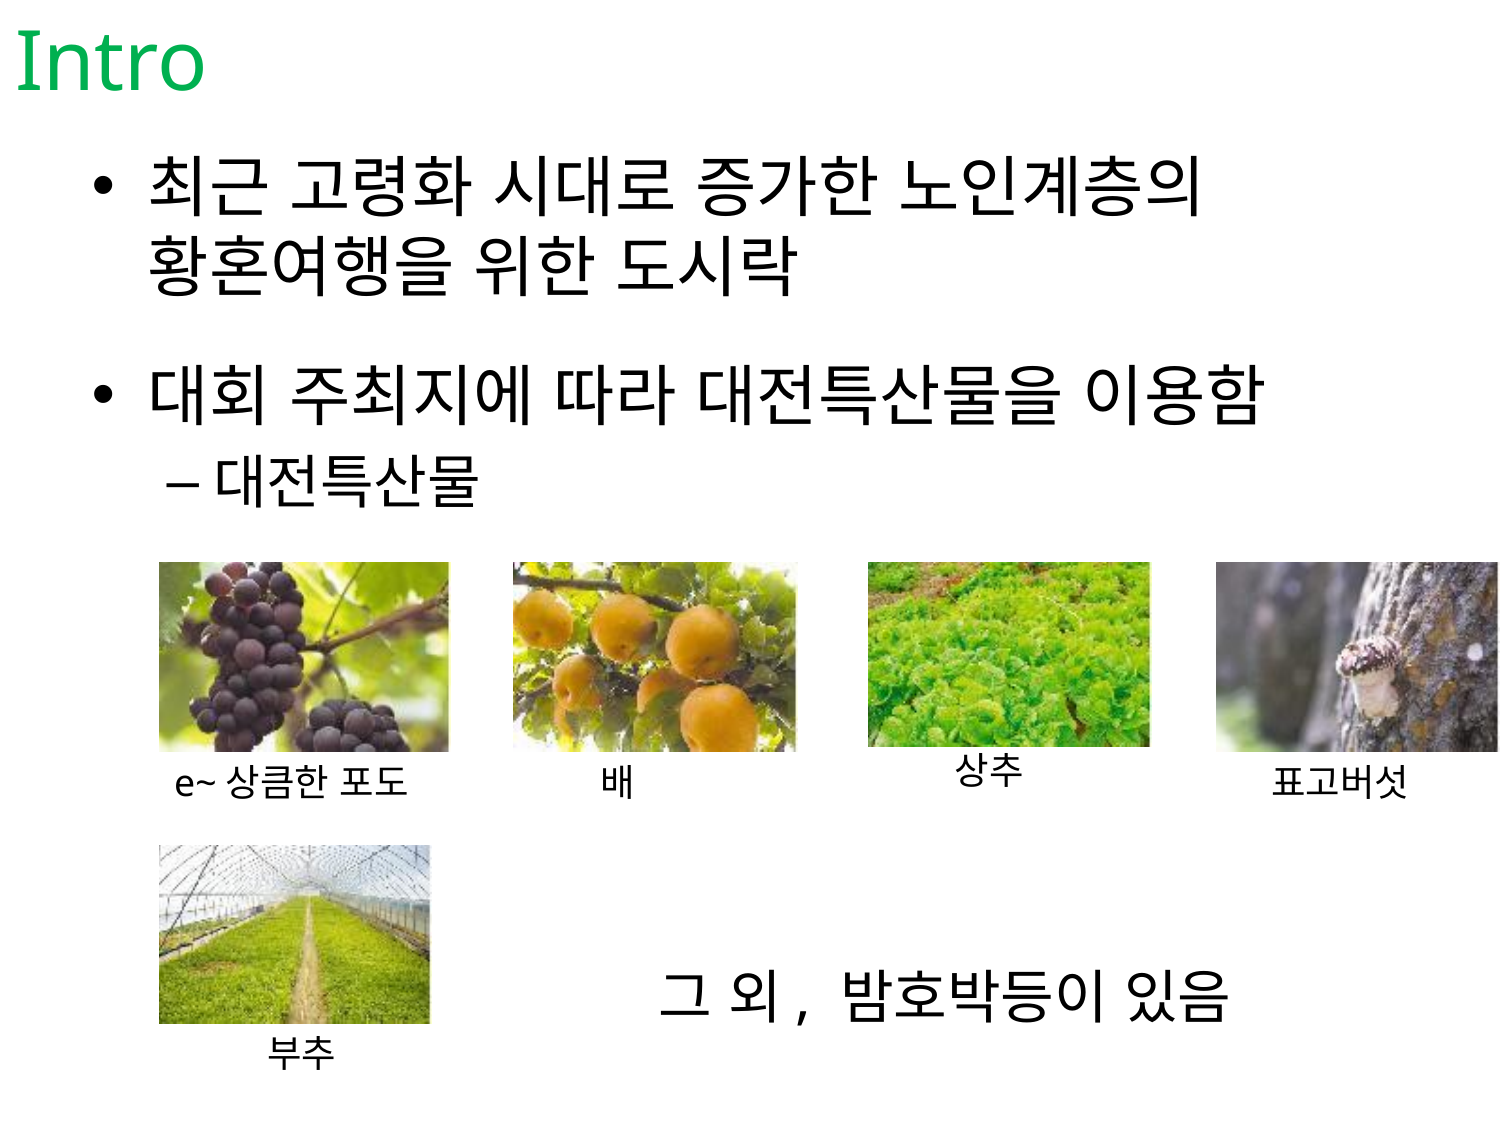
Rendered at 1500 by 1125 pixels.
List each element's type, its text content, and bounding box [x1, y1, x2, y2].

picture [159, 562, 451, 752]
text_box 상추 [868, 754, 1152, 800]
text_box 그 외, 밤호박등이 있음 [643, 952, 1388, 1038]
text_box 표고버섯 [1163, 751, 1500, 812]
picture [867, 562, 1152, 747]
picture [513, 562, 798, 752]
text_box e~상큼한 포도 [159, 752, 455, 812]
picture [159, 845, 432, 1024]
text_box 부추 [159, 1023, 443, 1083]
text_box 배 [513, 759, 798, 812]
list 최근 고령화 시대로 증가한 노인계층의 황혼여행을 위한 도시락 대회 주최지에 따라 대전특산물을 이용함 대전특산물 [76, 137, 1427, 646]
text_box Intro [0, 0, 1350, 126]
picture [1216, 562, 1500, 752]
